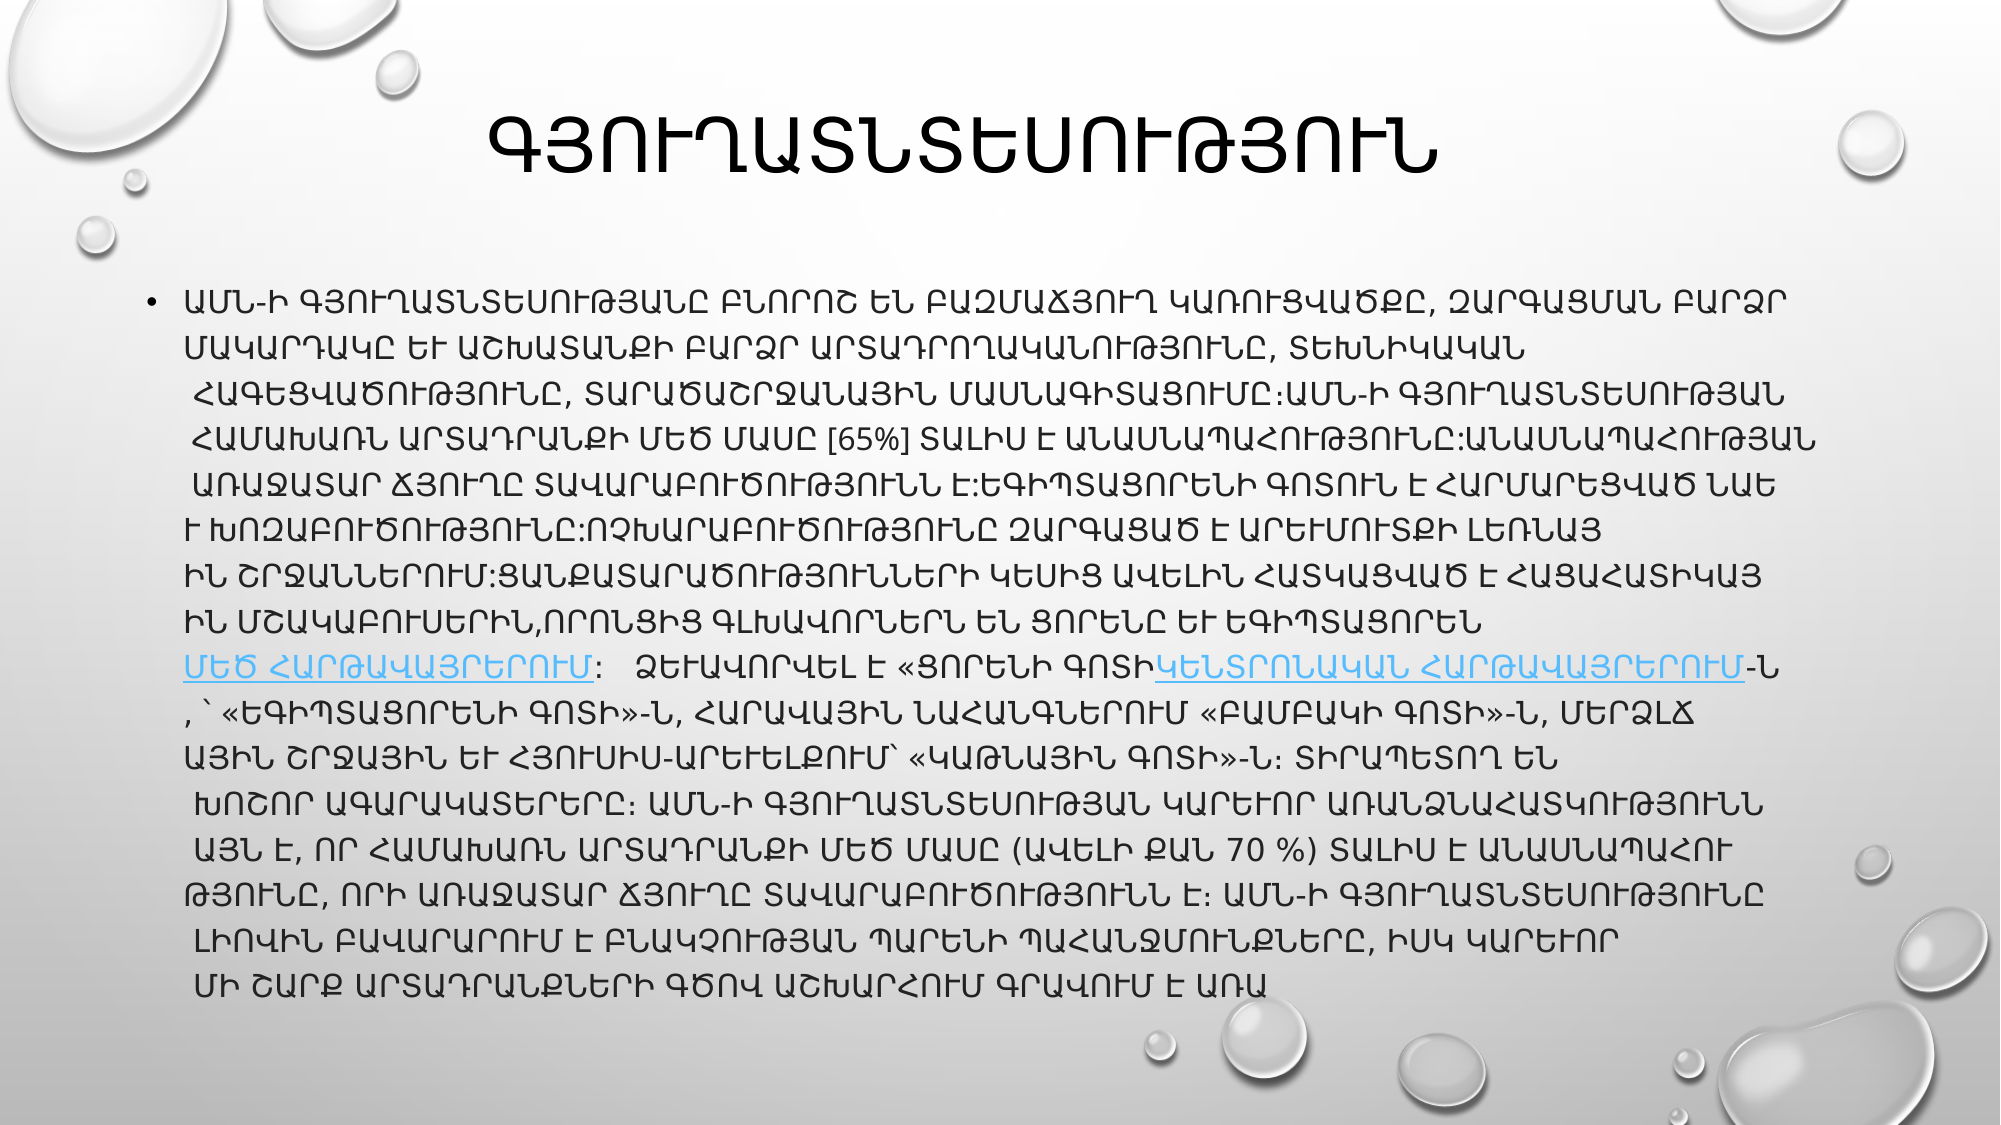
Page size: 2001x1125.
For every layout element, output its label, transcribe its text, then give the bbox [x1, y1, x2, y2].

list ԱՄՆ-ի գյուղատնտեսությանը բնորոշ են բազմաճյուղ կառուցվածքը, զարգացման բարձր մակարդակը և աշխատանքի բարձր արտադրողականությունը, տեխնիկական հագեցվածությունը, տարածաշրջանային մասնագիտացումը։ԱՄՆ-Ի ԳՅՈՒՂԱՏՆՏԵՍՈՒԹՅԱՆ ՀԱՄԱԽԱՌՆ ԱՐՏԱԴՐԱՆՔԻ ՄԵԾ ՄԱՍԸ [65%] ՏԱԼԻՍ Է ԱՆԱՍՆԱՊԱՀՈՒԹՅՈՒՆԸ:ԱՆԱՍՆԱՊԱՀՈՒԹՅԱՆ ԱՌԱՋԱՏԱՐ ՃՅՈՒՂԸ ՏԱՎԱՐԱԲՈՒԾՈՒԹՅՈՒՆՆ Է:ԵԳԻՊՏԱՑՈՐԵՆԻ ԳՈՏՈՒՆ Է ՀԱՐՄԱՐԵՑՎԱԾ ՆԱև ԽՈԶԱԲՈՒԾՈՒԹՅՈՒՆԸ:ՈՉԽԱՐԱԲՈՒԾՈՒԹՅՈՒՆԸ ԶԱՐԳԱՑԱԾ Է ԱՐևՄՈՒՏՔԻ ԼԵՌՆԱՅԻՆ ՇՐՋԱՆՆԵՐՈՒՄ:ՑԱՆՔԱՏԱՐԱԾՈՒԹՅՈՒՆՆԵՐԻ ԿԵՍԻՑ ԱՎԵԼԻՆ ՀԱՏԿԱՑՎԱԾ Է ՀԱՑԱՀԱՏԻԿԱՅԻՆ ՄՇԱԿԱԲՈՒՍԵՐԻՆ,ՈՐՈՆՑԻՑ ԳԼԽԱՎՈՐՆԵՐՆ ԵՆ ՑՈՐԵՆԸ և ԵԳԻՊՏԱՑՈՐԵՆԸ: Մեծ Հարթավայրերում ձևավորվել է «ցորենի գոտի»-ն, Կենտրոնական հարթավայրերում՝ «Եգիպտացորենի գոտի»-ն, հարավային նահանգներում «բամբակի գոտի»-ն, մերձլճային շրջային և հյուսիս-արևելքում՝ «կաթնային գոտի»-ն։ Տիրապետող են խոշոր ագարակատերերը։ ԱՄՆ-ի գյուղատնտեսության կարևոր առանձնահատկությունն այն է, որ համախառն արտադրանքի մեծ մասը (ավելի քան 70 %) տալիս է անասնապահությունը, որի առաջատար ճյուղը տավարաբուծությունն է։ ԱՄՆ-ի գյուղատնտեսությունը լիովին բավարարում է բնակչության պարենի պահանջմունքները, իսկ կարևոր մի շարք արտադրանքների գծով աշխարհում գրավում է առաջին տեղը։ [131, 267, 1815, 1032]
title ԳՅՈՒՂԱՏՆՏԵՍՈՒԹՅՈՒՆ [113, 0, 1815, 336]
picture [0, 0, 2000, 1125]
